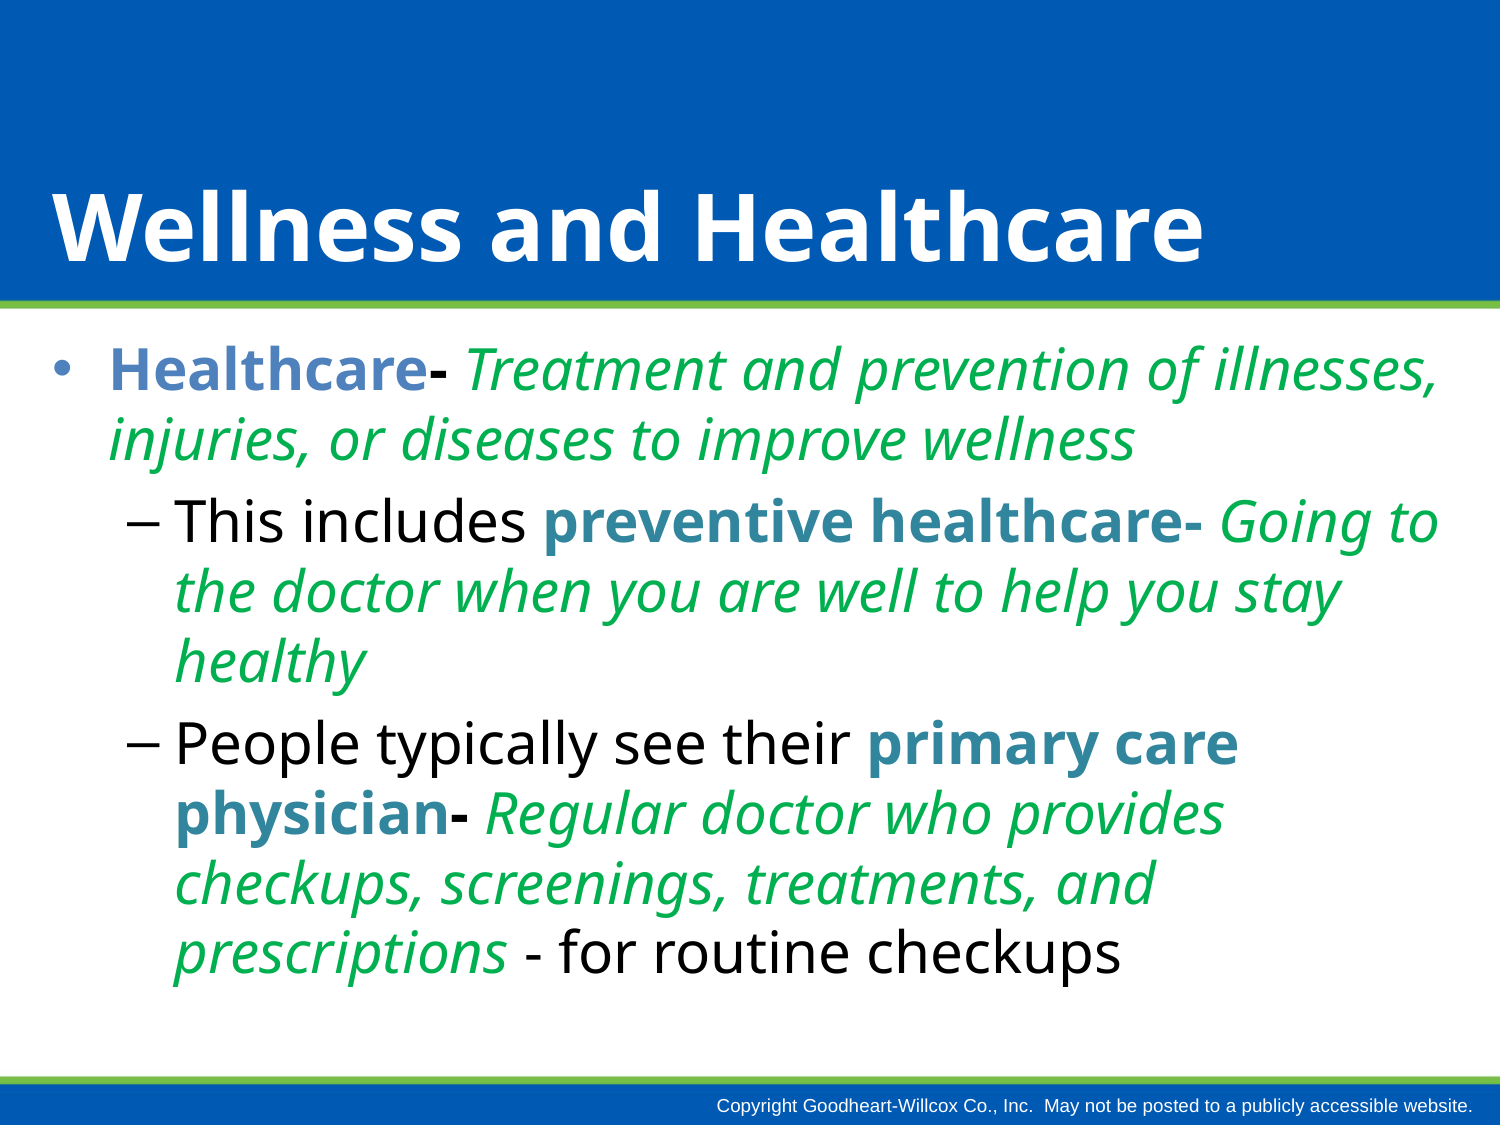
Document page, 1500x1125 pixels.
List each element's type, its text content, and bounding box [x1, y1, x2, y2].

picture [0, 0, 1500, 1125]
list Healthcare- Treatment and prevention of illnesses, injuries, or diseases to improve wellness This includes preventive healthcare- Going to the doctor when you are well to help you stay healthy People typically see their primary care physician- Regular doctor who provides checkups, screenings, treatments, and prescriptions - for routine checkups [37, 324, 1463, 1063]
title Wellness and Healthcare [37, 39, 1463, 288]
